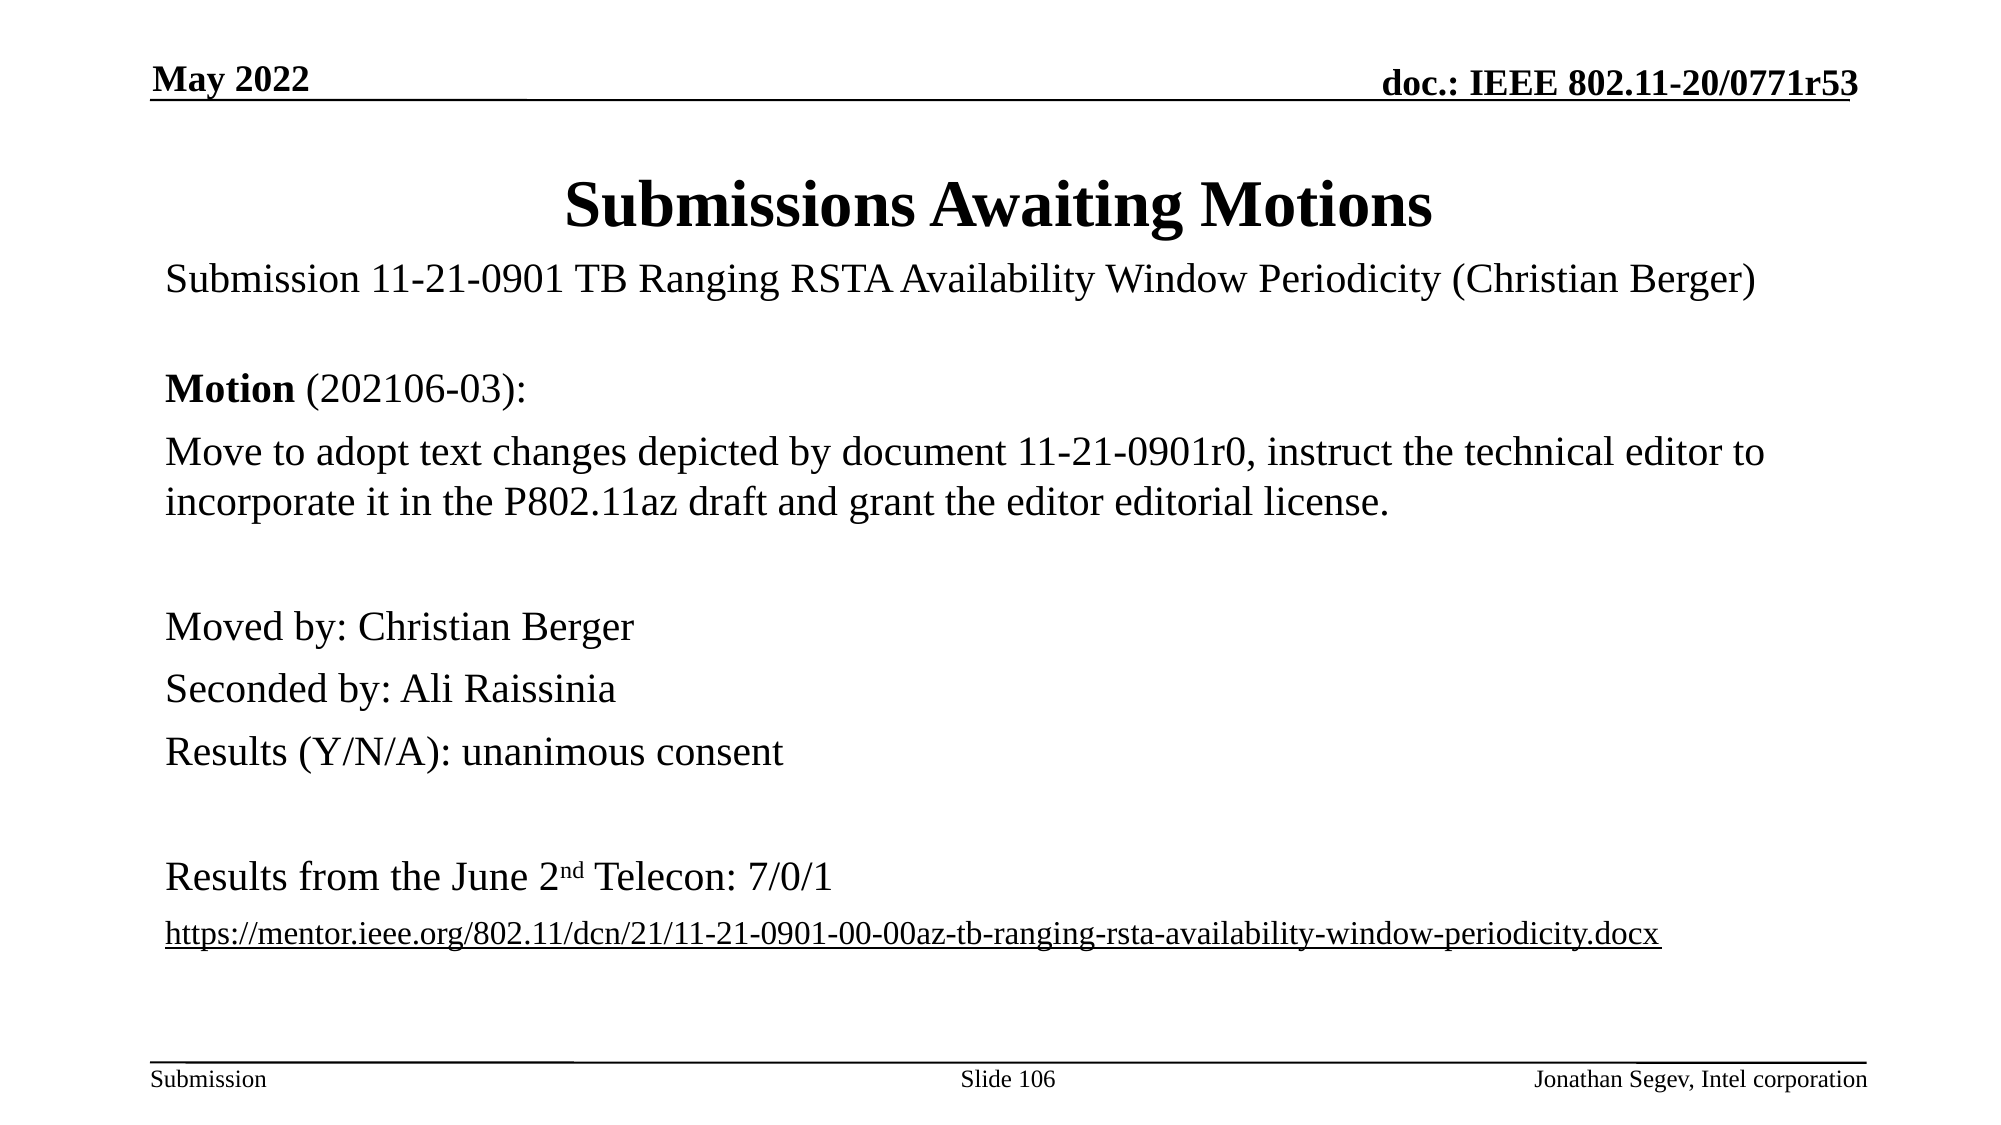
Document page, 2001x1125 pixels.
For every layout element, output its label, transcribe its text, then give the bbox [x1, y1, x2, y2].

list Submission 11-21-0901 TB Ranging RSTA Availability Window Periodicity (Christian Berger) Motion (202106-03): Move to adopt text changes depicted by document 11-21-0901r0, instruct the technical editor to incorporate it in the P802.11az draft and grant the editor editorial license. Moved by: Christian Berger Seconded by: Ali Raissinia Results (Y/N/A): unanimous consent Results from the June 2nd Telecon: 7/0/1 https://mentor.ieee.org/802.11/dcn/21/11-21-0901-00-00az-tb-ranging-rsta-availability-window-periodicity.docx [149, 243, 1850, 1000]
slide_number Slide 106 [950, 1061, 1067, 1123]
title Submissions Awaiting Motions [149, 112, 1850, 243]
footer Jonathan Segev, Intel corporation [1171, 1061, 1869, 1093]
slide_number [152, 54, 563, 100]
